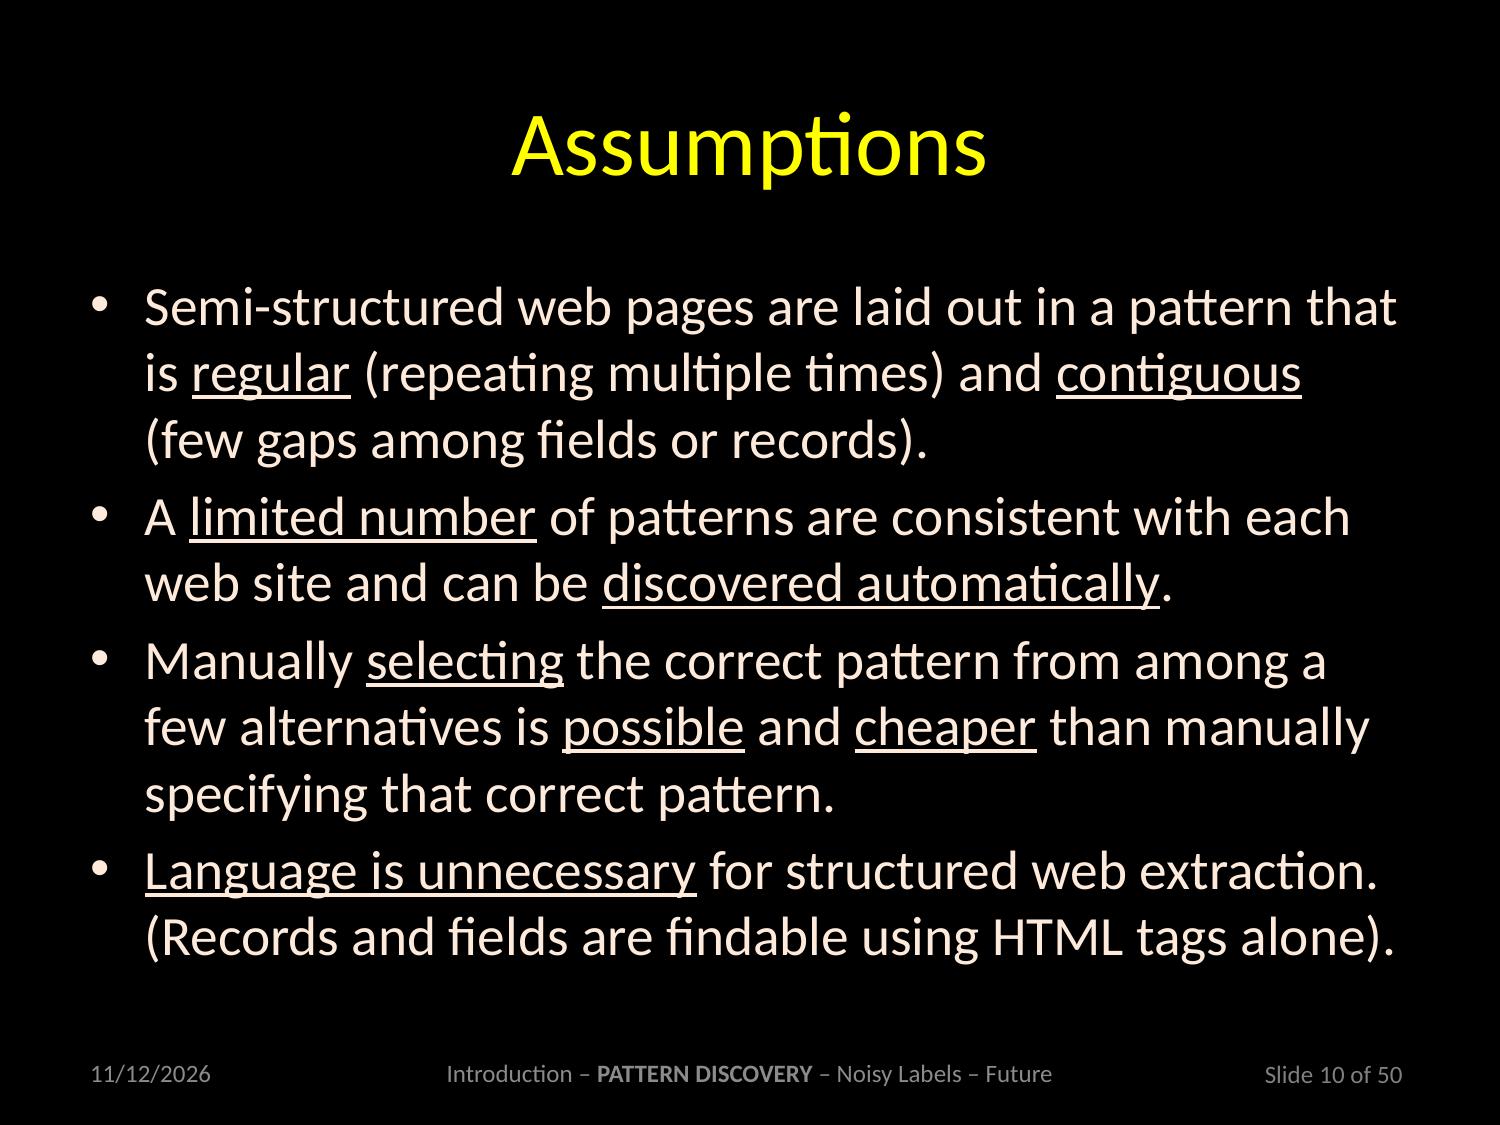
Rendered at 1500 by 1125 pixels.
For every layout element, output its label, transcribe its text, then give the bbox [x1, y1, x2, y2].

list Semi-structured web pages are laid out in a pattern that is regular (repeating multiple times) and contiguous (few gaps among fields or records). A limited number of patterns are consistent with each web site and can be discovered automatically. Manually selecting the correct pattern from among a few alternatives is possible and cheaper than manually specifying that correct pattern. Language is unnecessary for structured web extraction. (Records and fields are findable using HTML tags alone). [75, 262, 1425, 1005]
title Assumptions [75, 45, 1425, 233]
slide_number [75, 1042, 425, 1103]
footer Introduction – PATTERN DISCOVERY – Noisy Labels – Future [425, 1042, 1075, 1103]
